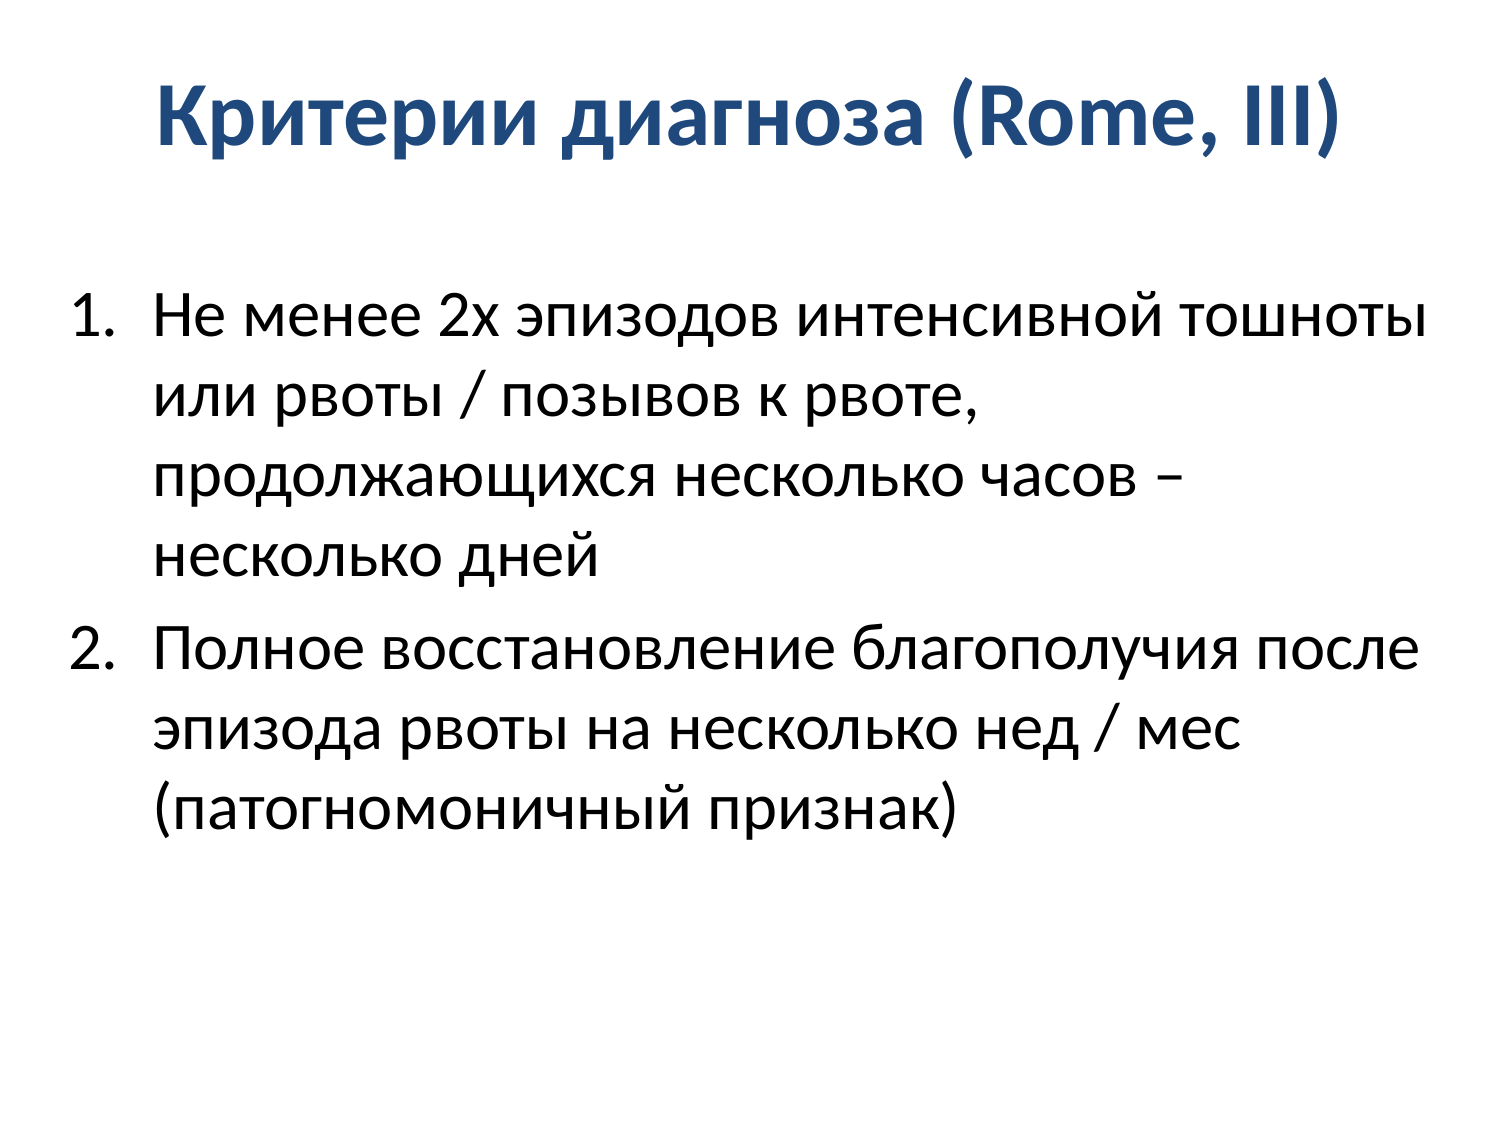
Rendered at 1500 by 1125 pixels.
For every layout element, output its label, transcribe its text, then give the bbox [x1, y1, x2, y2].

title Критерии диагноза (Rome, III) [75, 45, 1425, 173]
list Не менее 2х эпизодов интенсивной тошноты или рвоты / позывов к рвоте, продолжающихся несколько часов – несколько дней Полное восстановление благополучия после эпизода рвоты на несколько нед / мес (патогномоничный признак) [53, 262, 1447, 1005]
